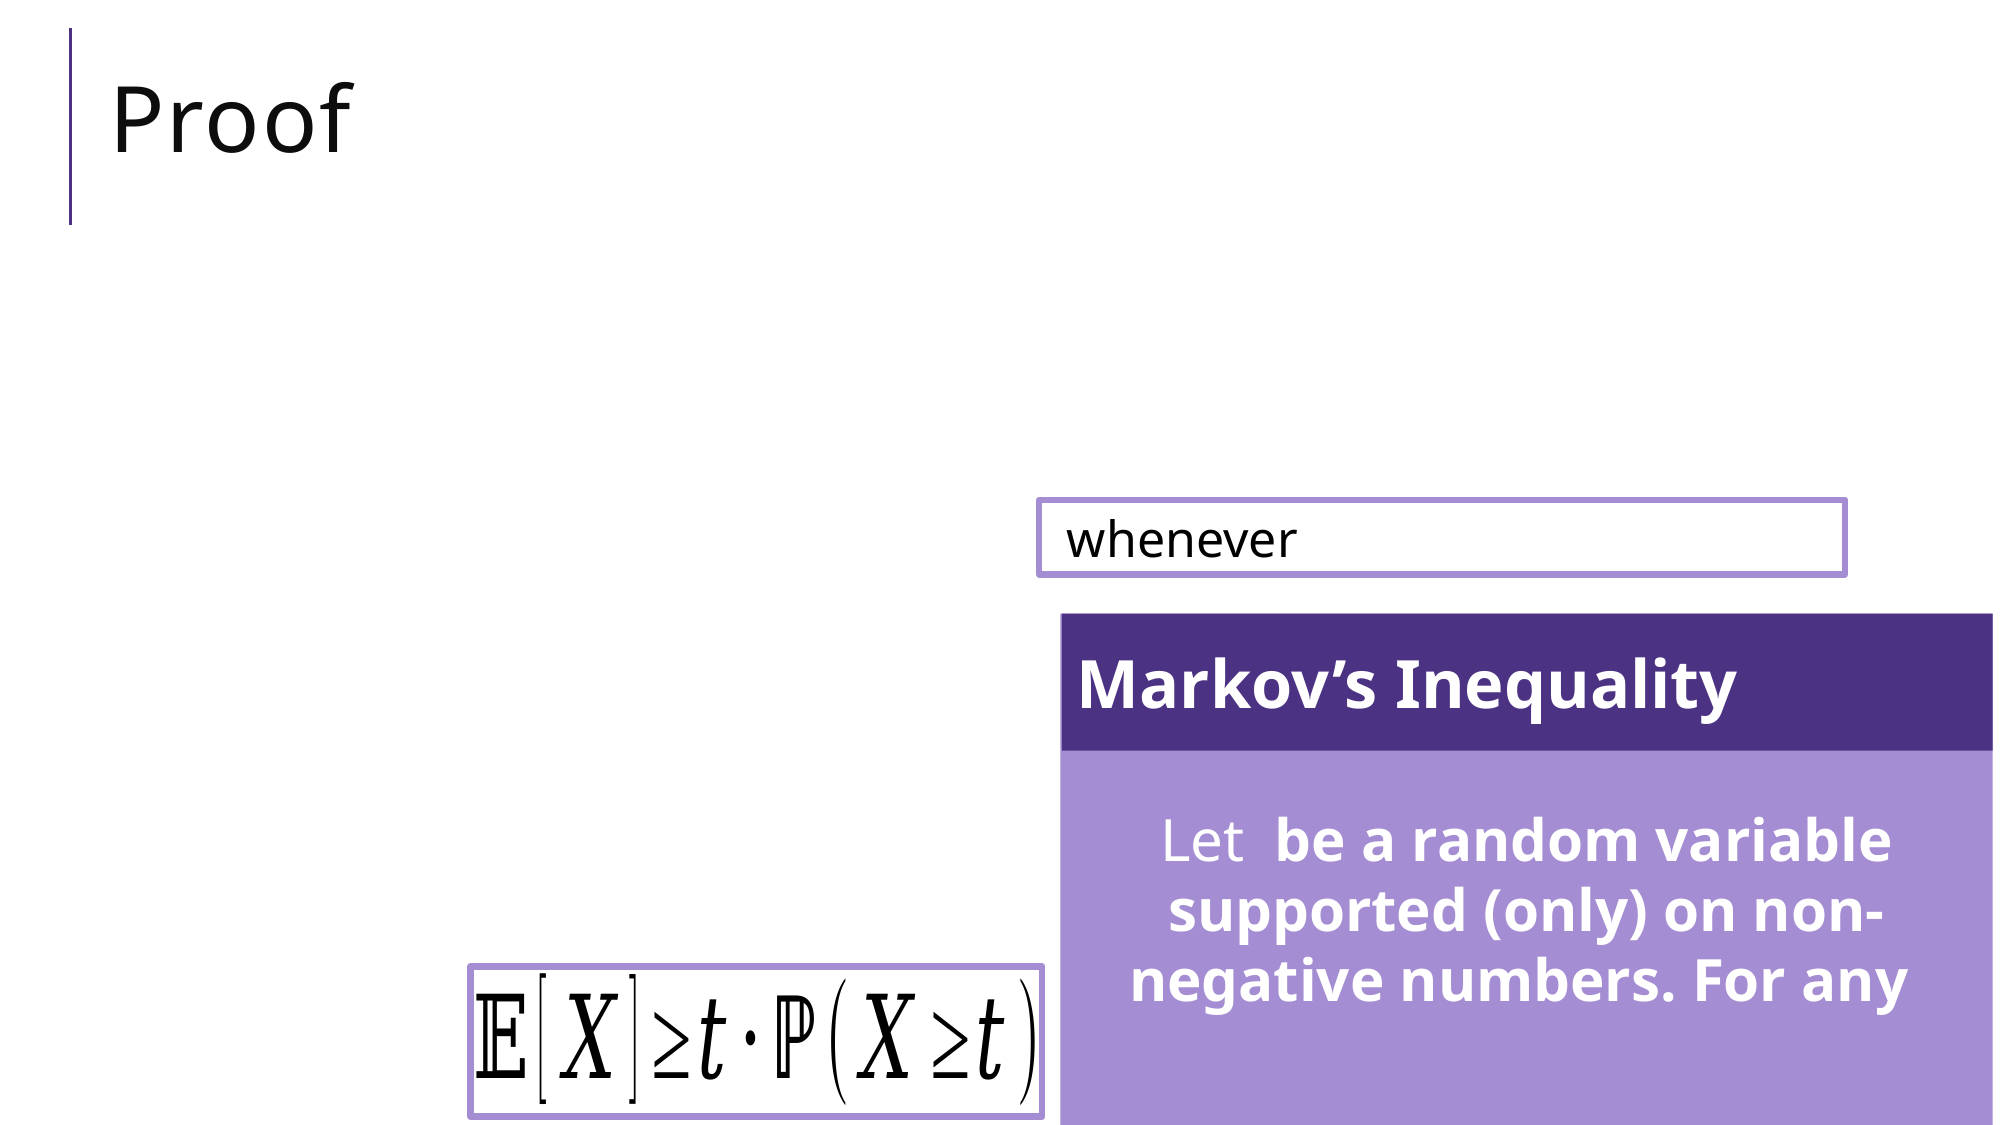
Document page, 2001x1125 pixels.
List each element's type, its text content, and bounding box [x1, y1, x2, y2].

title Proof [94, 43, 1930, 210]
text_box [1060, 613, 1993, 1125]
